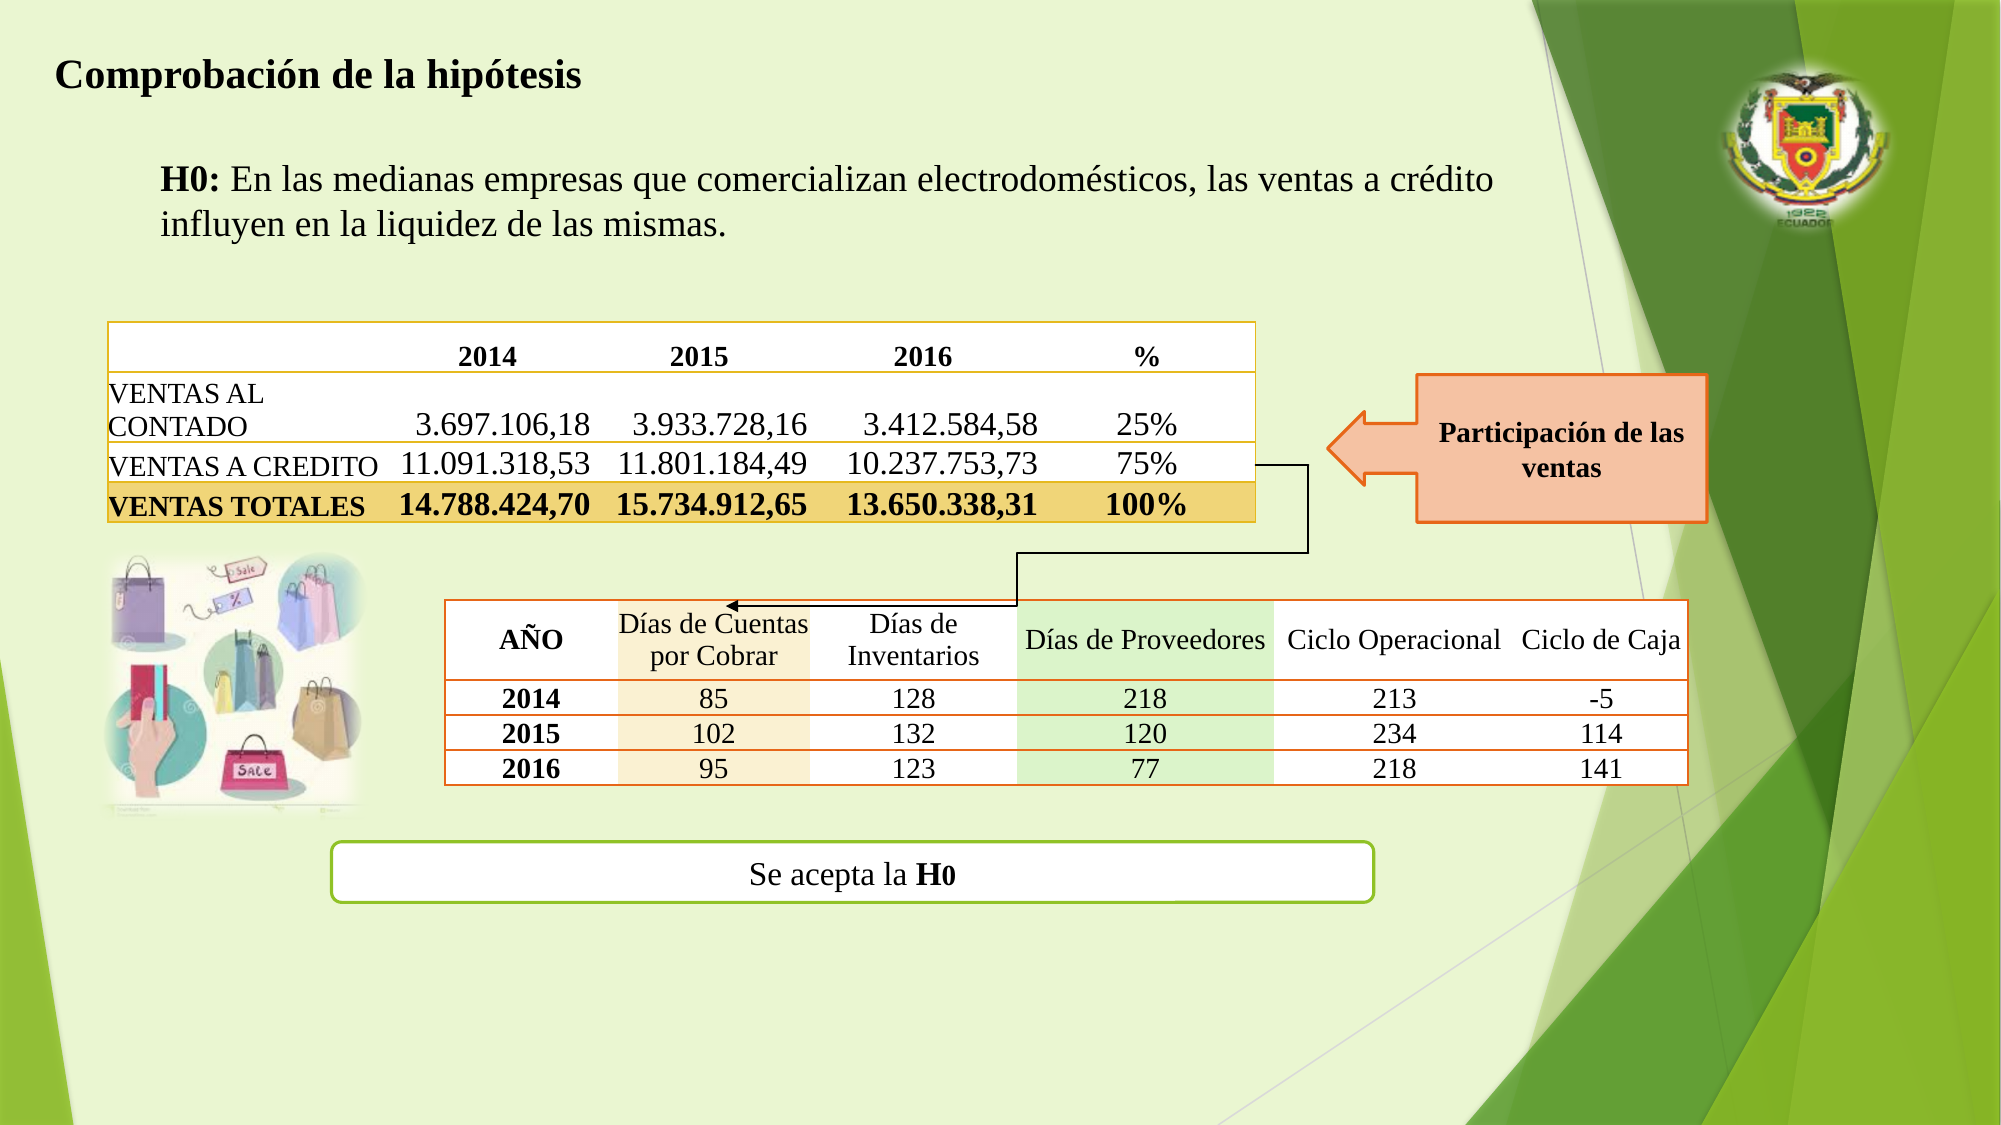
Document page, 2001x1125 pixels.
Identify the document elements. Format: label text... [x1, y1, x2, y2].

table_cell 11.091.318,53 [384, 443, 591, 481]
table_cell 95 [618, 751, 810, 784]
table_cell 218 [1274, 751, 1515, 784]
table_header Días de Proveedores [1017, 616, 1274, 679]
table_cell 2015 [446, 716, 618, 749]
table_cell 141 [1515, 751, 1687, 784]
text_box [725, 552, 1309, 607]
table_cell 15.734.912,65 [591, 483, 808, 521]
table_cell 114 [1515, 716, 1687, 749]
table_cell 11.801.184,49 [591, 443, 808, 481]
table_header Ciclo de Caja [1515, 601, 1687, 679]
table_cell 132 [810, 716, 1017, 749]
picture [1709, 48, 1904, 243]
text_box Comprobación de la hipótesis [39, 38, 624, 104]
table_header 2016 [808, 323, 1038, 371]
table_cell 2016 [446, 751, 618, 784]
table_cell 3.697.106,18 [384, 373, 591, 441]
table_header Ciclo Operacional [1274, 601, 1515, 679]
table_header Días de Cuentas por Cobrar [618, 601, 810, 679]
table_cell 3.412.584,58 [808, 373, 1038, 441]
table_header 2014 [384, 323, 591, 371]
text_box Participación de las ventas [1326, 373, 1709, 524]
text_box H0: En las medianas empresas que comercializan electrodomésticos, las ventas a crédito influyen en la liquidez de las mismas. [145, 146, 1560, 297]
table_cell 10.237.753,73 [808, 443, 1038, 481]
table_cell 218 [1017, 681, 1274, 714]
table_header % [1038, 323, 1255, 371]
table_cell 123 [810, 751, 1017, 784]
table_header AÑO [446, 601, 618, 679]
table_cell 102 [618, 716, 810, 749]
table_cell 14.788.424,70 [384, 483, 591, 521]
table_cell 3.933.728,16 [591, 373, 808, 441]
table_cell 85 [618, 681, 810, 714]
text_box Se acepta la H0 [329, 840, 1376, 904]
table_cell 234 [1274, 716, 1515, 749]
table_cell VENTAS AL CONTADO [109, 373, 384, 441]
table_cell 75% [1038, 443, 1255, 481]
table_cell VENTAS A CREDITO [109, 443, 384, 481]
table_cell VENTAS TOTALES [109, 483, 384, 521]
table_header Días de Inventarios [810, 616, 1017, 679]
table_cell 13.650.338,31 [808, 483, 1038, 521]
table_cell 213 [1274, 681, 1515, 714]
table_header [109, 323, 384, 371]
table_cell 25% [1038, 373, 1255, 441]
table_cell 100% [1038, 483, 1255, 521]
table_cell 128 [810, 681, 1017, 714]
table_header 2015 [591, 323, 808, 371]
table_cell 120 [1017, 716, 1274, 749]
table_cell 2014 [446, 681, 618, 714]
picture [96, 542, 371, 824]
table_cell 77 [1017, 751, 1274, 784]
table_cell -5 [1515, 681, 1687, 714]
